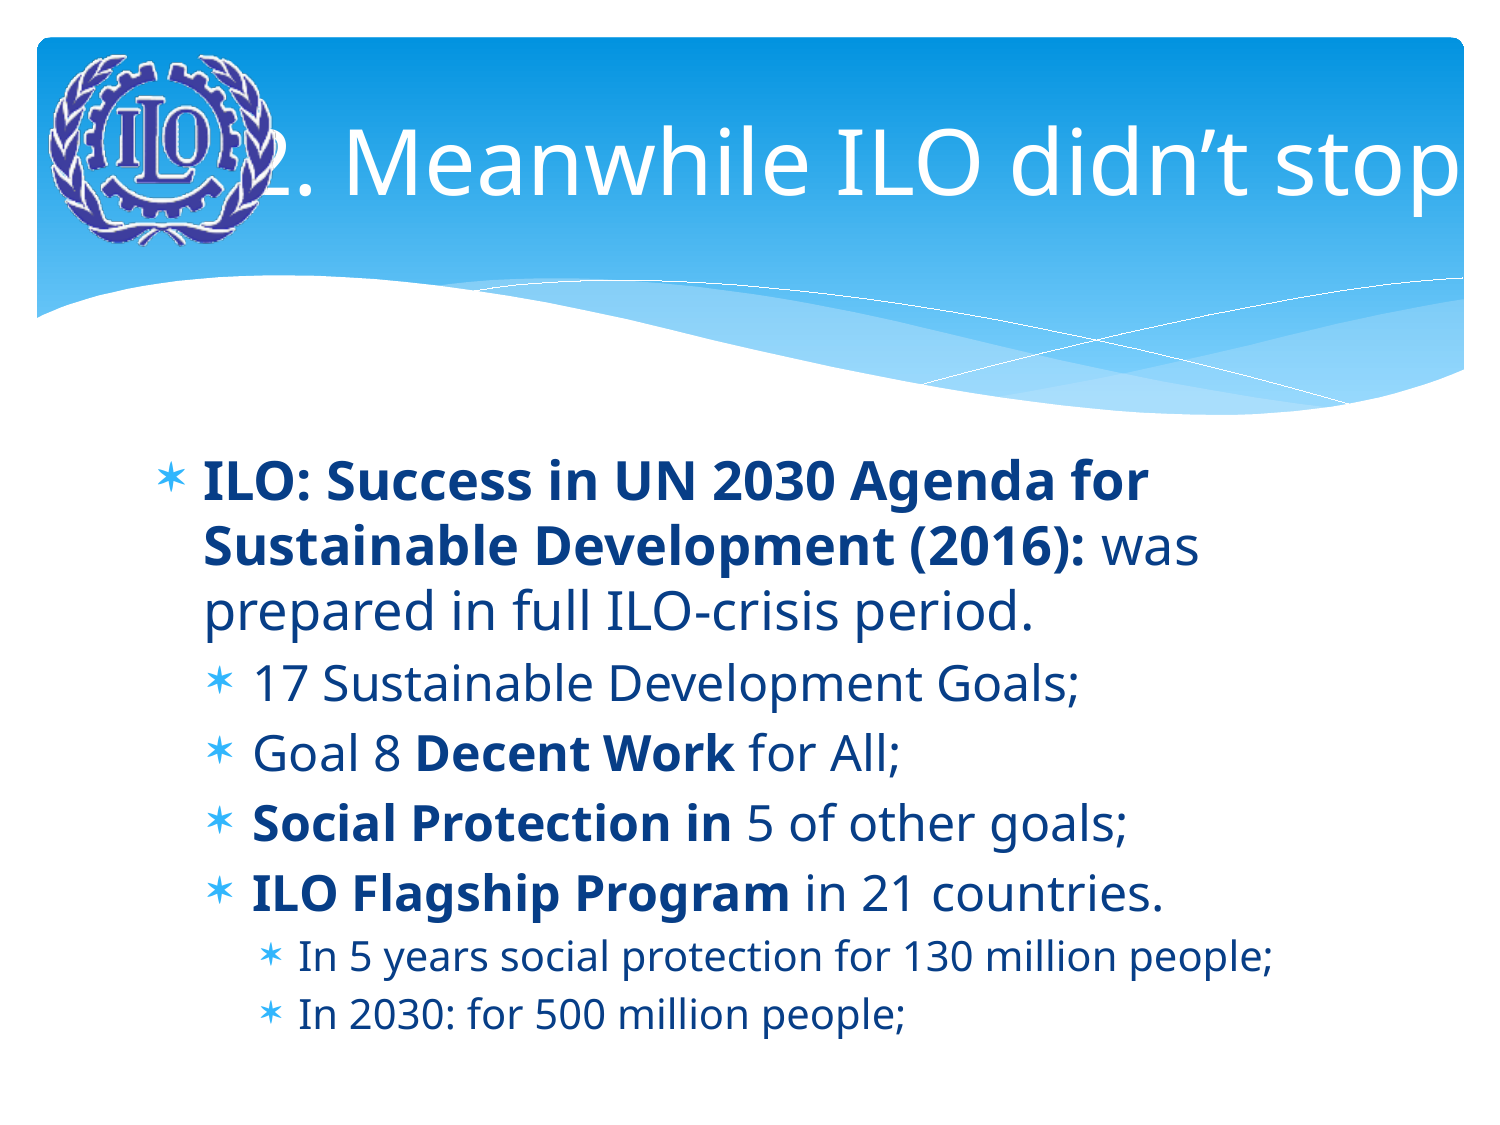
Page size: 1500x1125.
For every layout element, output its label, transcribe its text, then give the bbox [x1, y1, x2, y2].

title 2. Meanwhile ILO didn’t stop [290, 55, 1500, 261]
list ILO: Success in UN 2030 Agenda for Sustainable Development (2016): was prepared in full ILO-crisis period. 17 Sustainable Development Goals; Goal 8 Decent Work for All; Social Protection in 5 of other goals; ILO Flagship Program in 21 countries. In 5 years social protection for 130 million people; In 2030: for 500 million people; [143, 438, 1359, 1088]
picture [41, 55, 285, 262]
